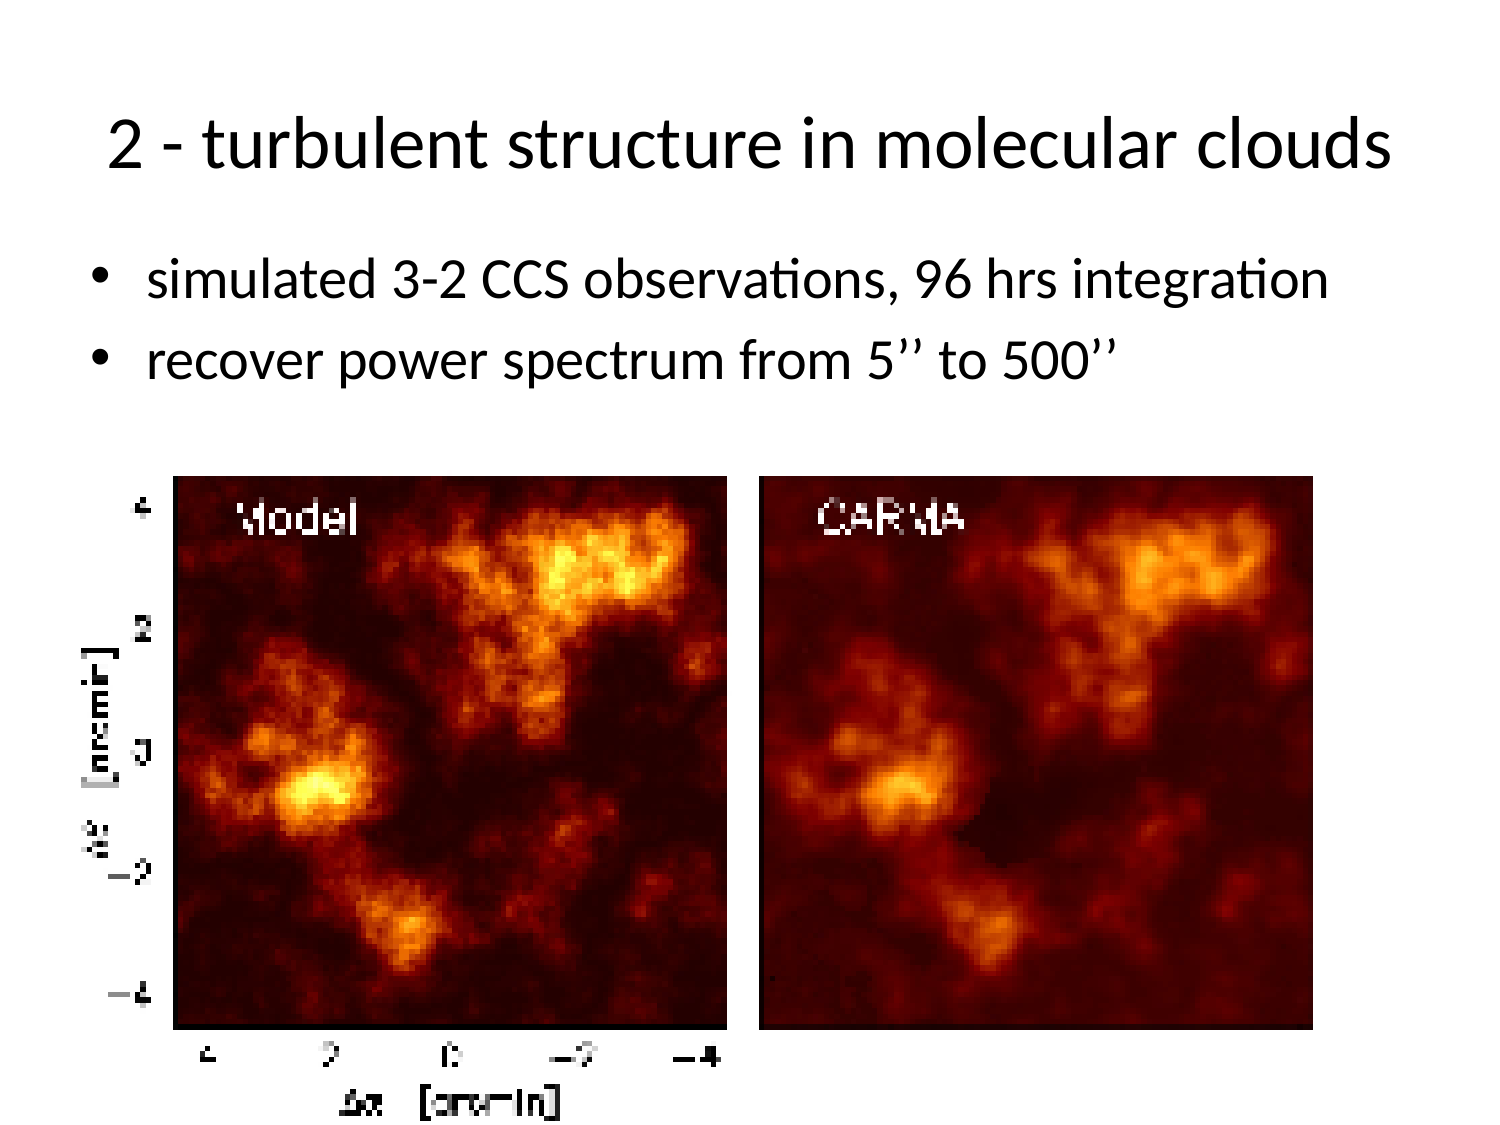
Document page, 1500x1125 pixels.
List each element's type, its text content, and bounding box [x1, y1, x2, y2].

list simulated 3-2 CCS observations, 96 hrs integration recover power spectrum from 5’’ to 500’’ [75, 232, 1425, 412]
picture [74, 413, 1500, 1125]
title 2 - turbulent structure in molecular clouds [75, 45, 1425, 232]
